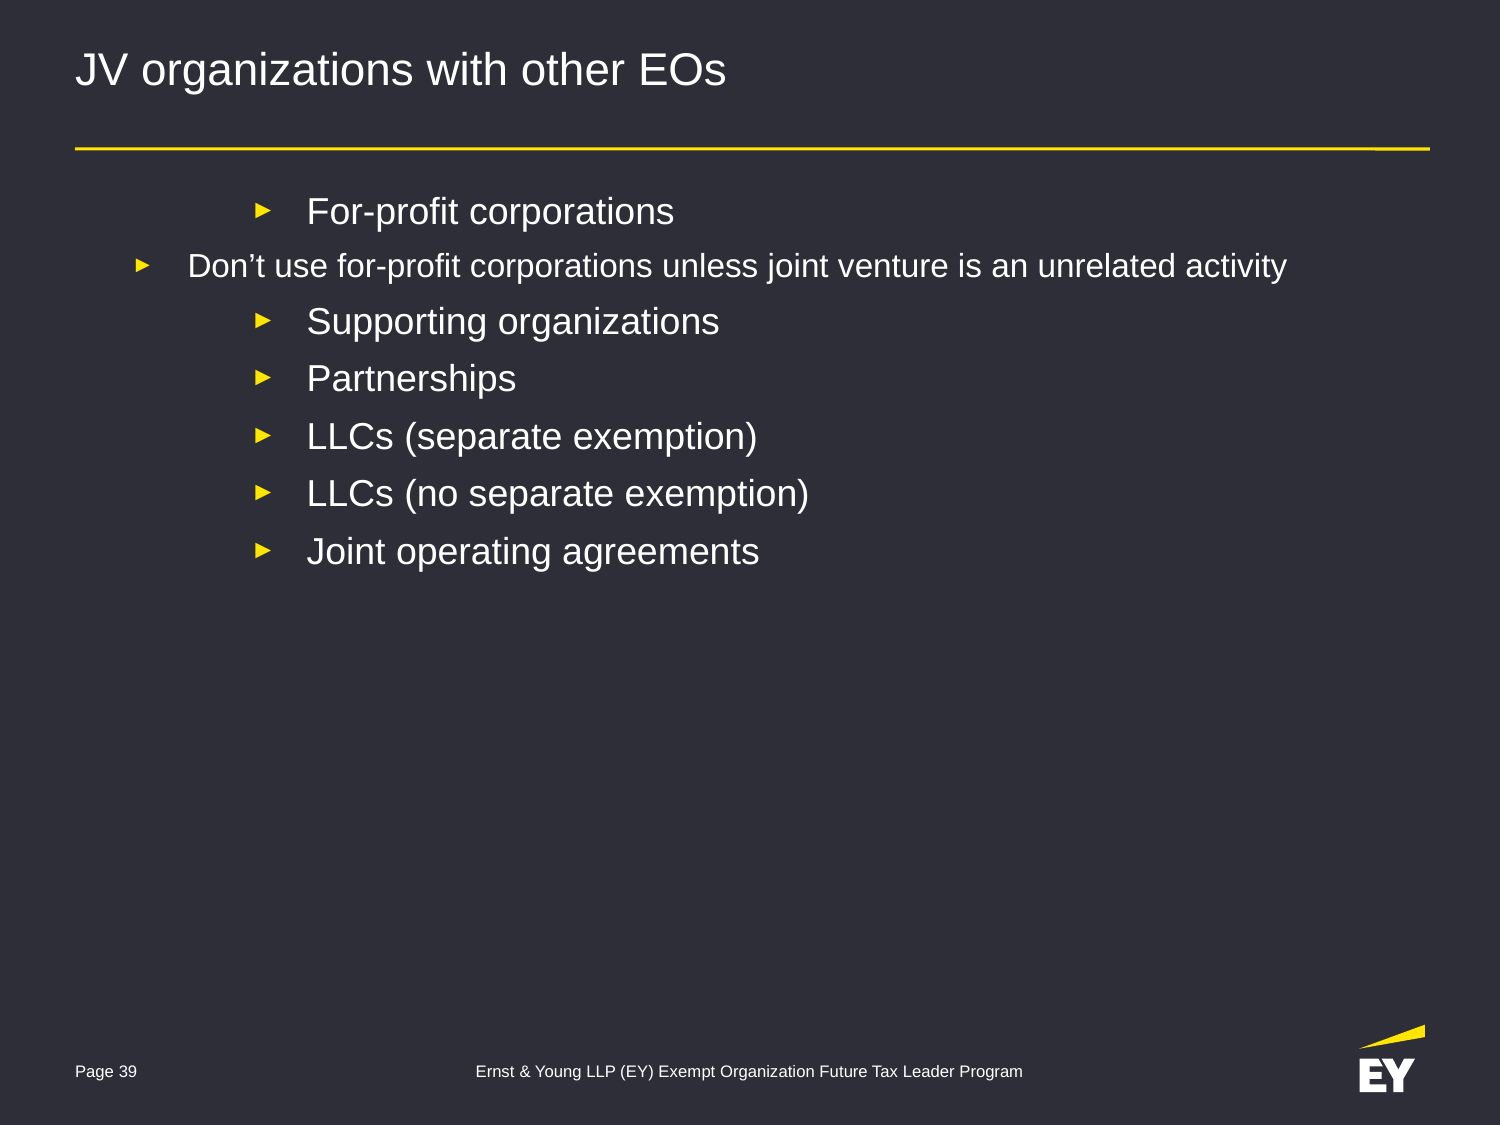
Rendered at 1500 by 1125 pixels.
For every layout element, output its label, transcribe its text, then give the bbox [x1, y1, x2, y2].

title JV organizations with other EOs [75, 47, 1425, 145]
list For-profit corporations Don’t use for-profit corporations unless joint venture is an unrelated activity Supporting organizations Partnerships LLCs (separate exemption) LLCs (no separate exemption) Joint operating agreements [75, 186, 1425, 999]
